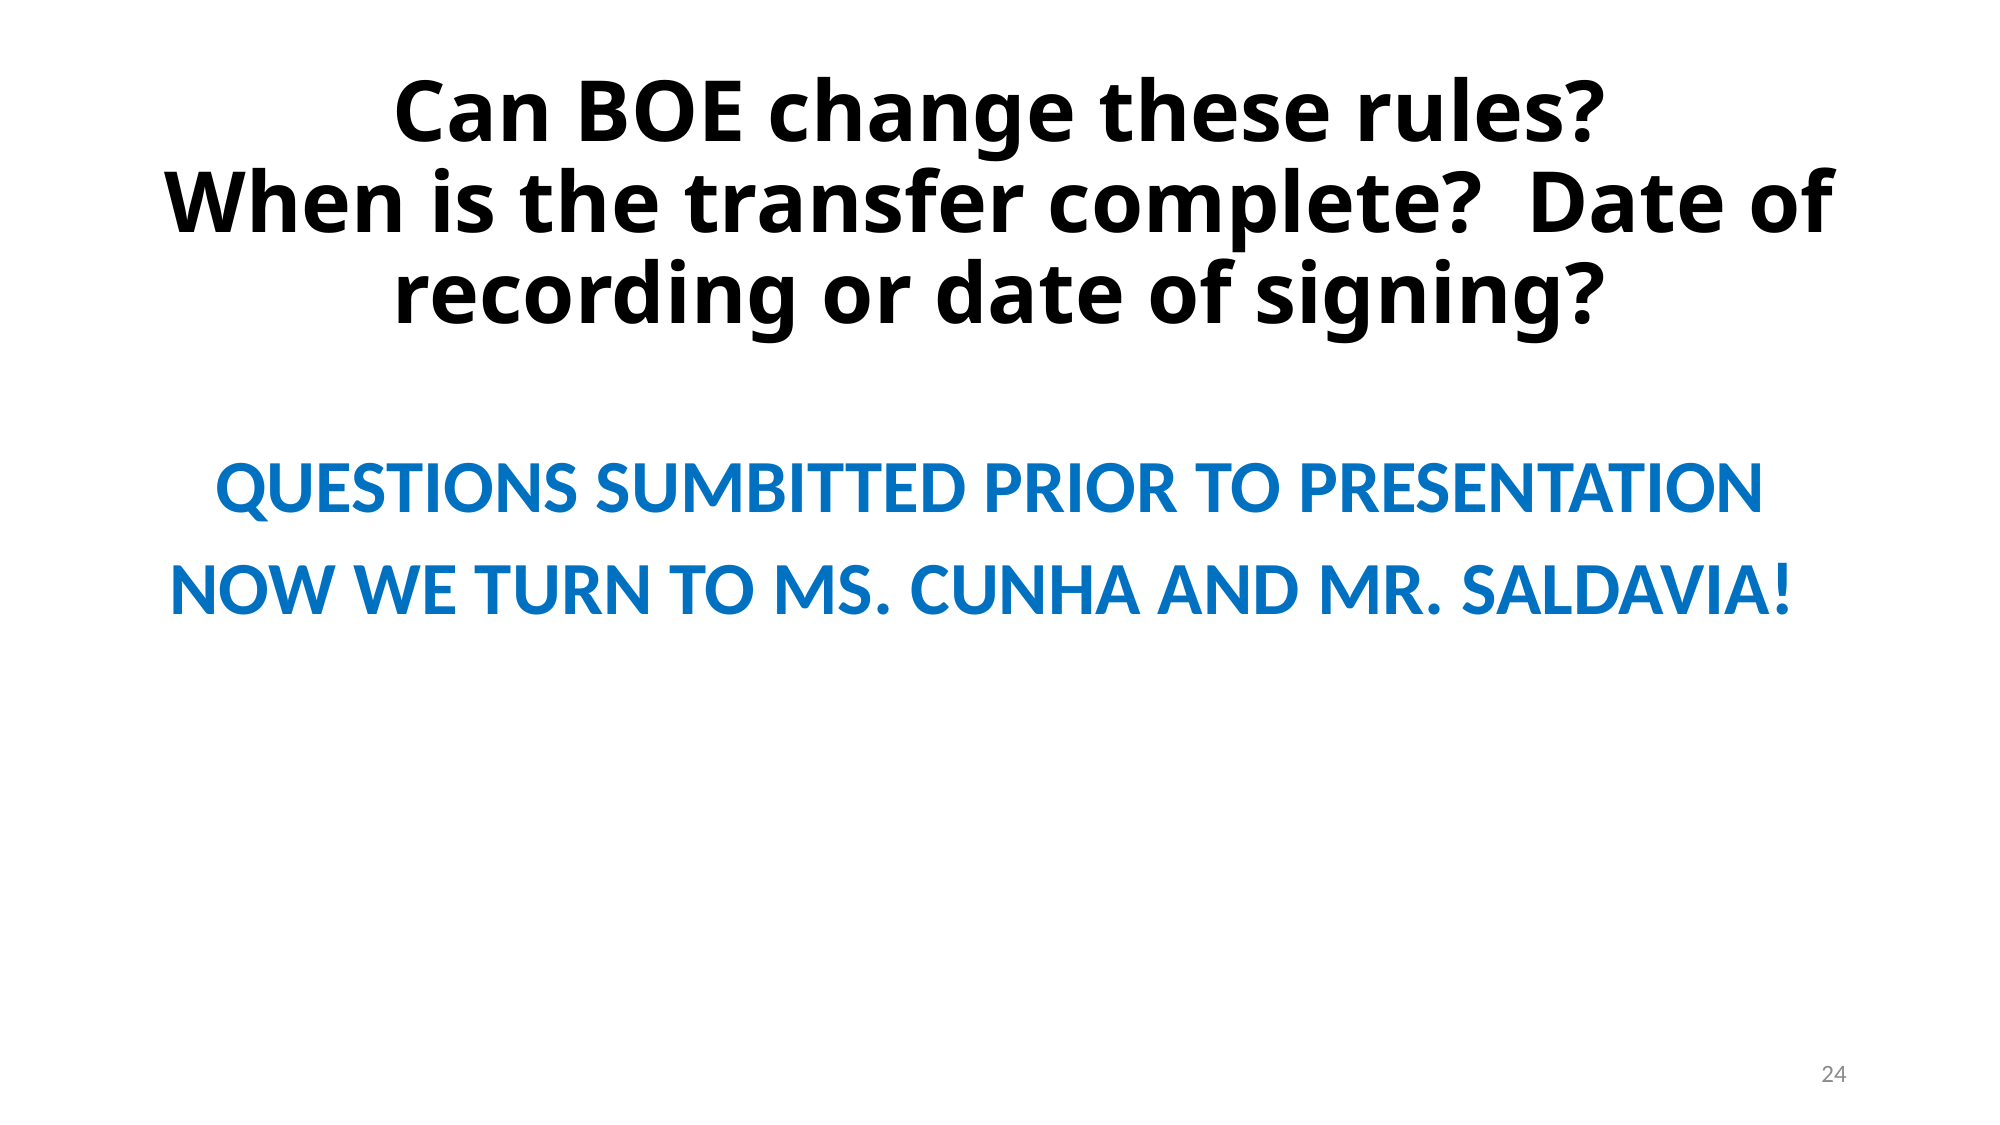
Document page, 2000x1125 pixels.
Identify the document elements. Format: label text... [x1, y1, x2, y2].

title Can BOE change these rules? When is the transfer complete? Date of recording or date of signing? [137, 59, 1862, 350]
list QUESTIONS SUMBITTED PRIOR TO PRESENTATION NOW WE TURN TO MS. CUNHA AND MR. SALDAVIA! [137, 350, 1862, 1064]
slide_number 24 [1412, 1042, 1862, 1103]
